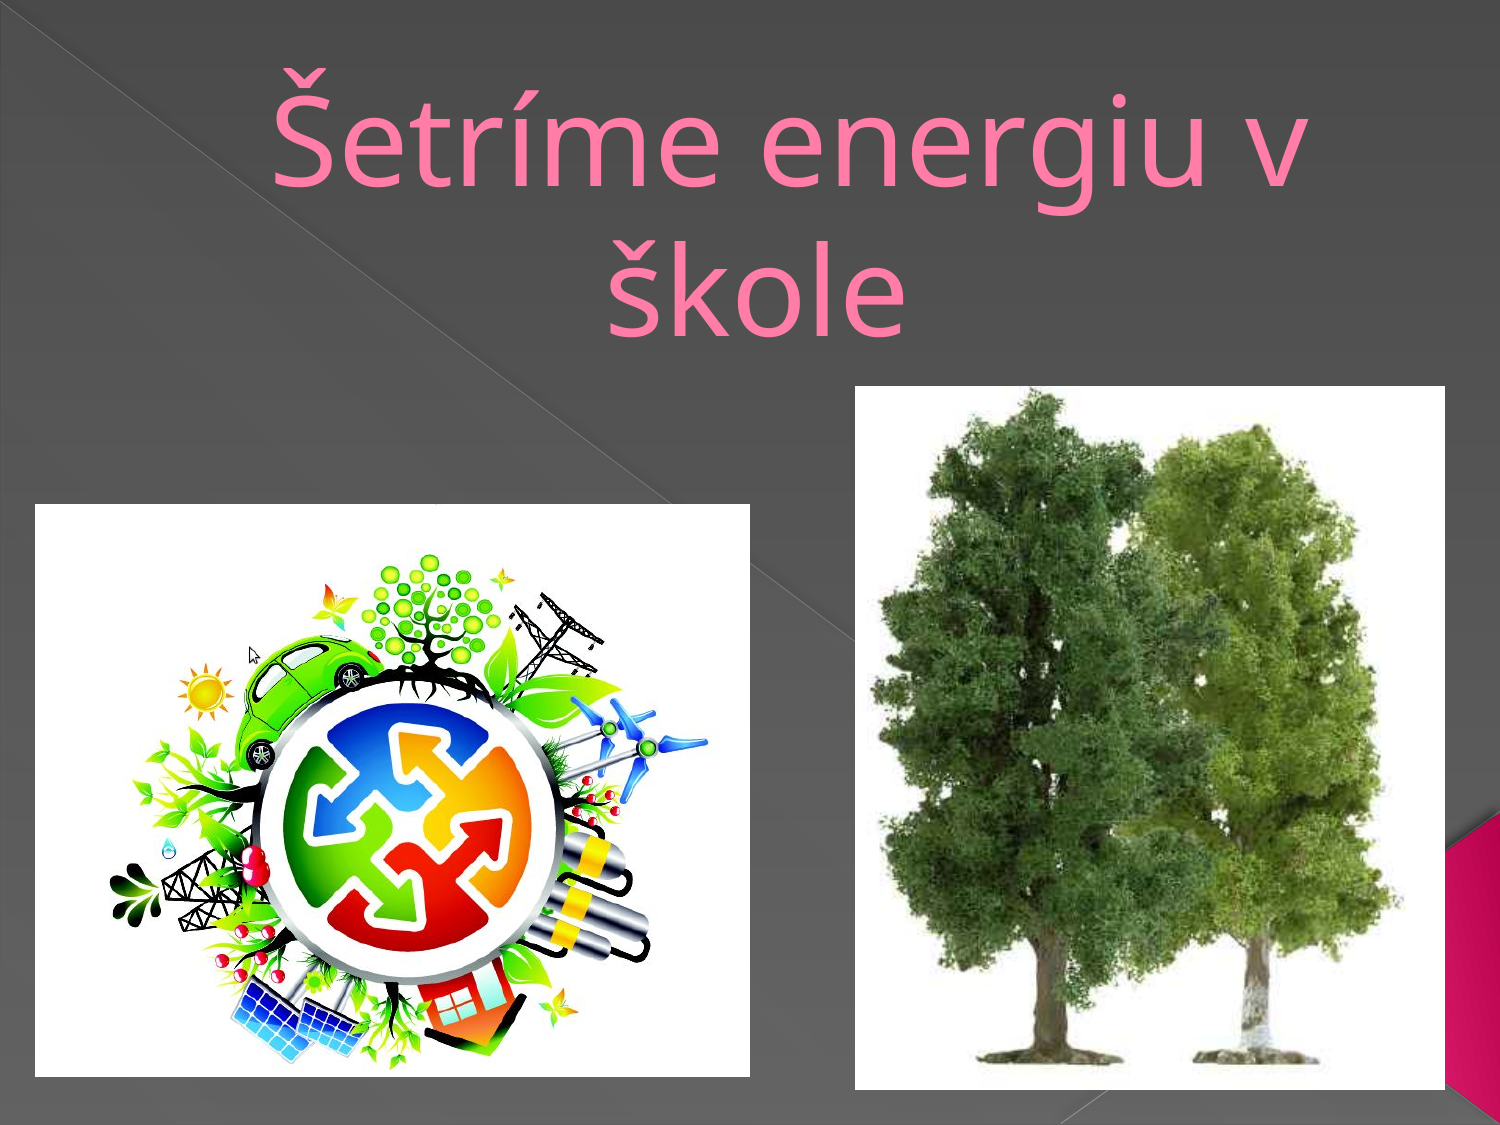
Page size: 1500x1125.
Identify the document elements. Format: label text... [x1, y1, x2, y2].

picture [855, 386, 1445, 1090]
picture [34, 504, 751, 1077]
title Šetríme energiu v škole [88, 127, 1412, 369]
